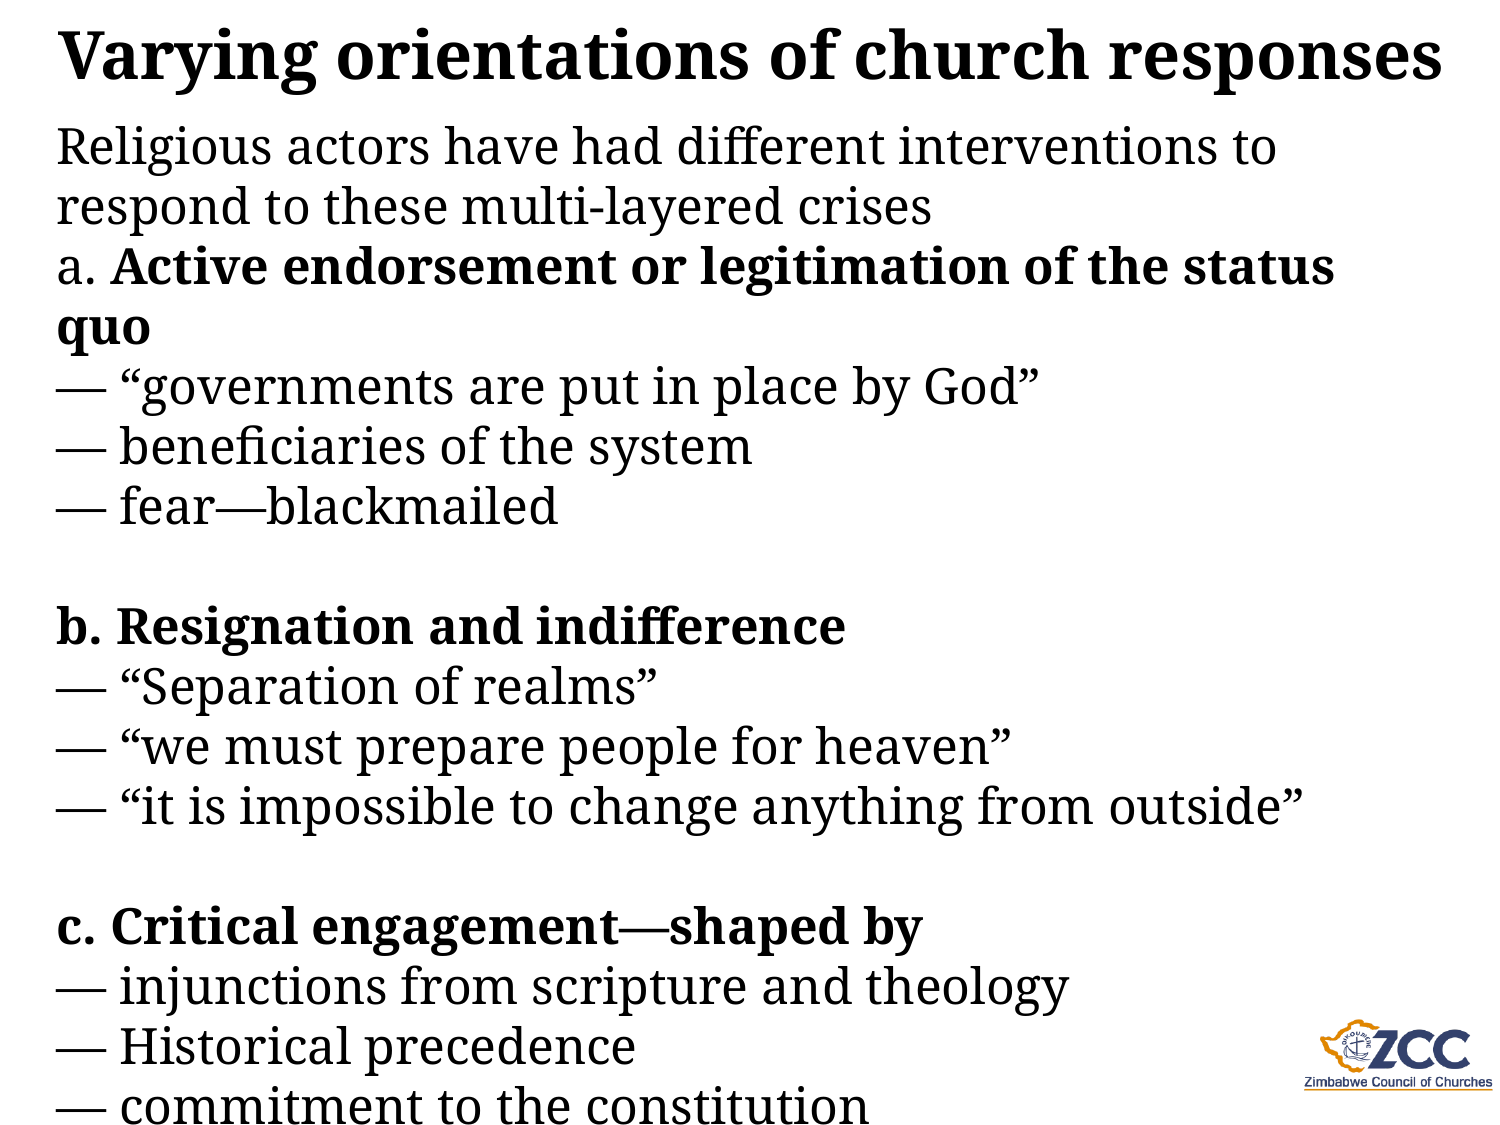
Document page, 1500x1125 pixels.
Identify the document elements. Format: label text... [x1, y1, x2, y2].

picture [1257, 928, 1500, 1125]
subtitle Religious actors have had different interventions to respond to these multi-layered crises a. Active endorsement or legitimation of the status quo — “governments are put in place by God” — beneficiaries of the system — fear—blackmailed b. Resignation and indifference — “Separation of realms” — “we must prepare people for heaven” — “it is impossible to change anything from outside” c. Critical engagement—shaped by — injunctions from scripture and theology — Historical precedence — commitment to the constitution [41, 106, 1459, 1124]
title Varying orientations of church responses [3, 1, 1500, 102]
